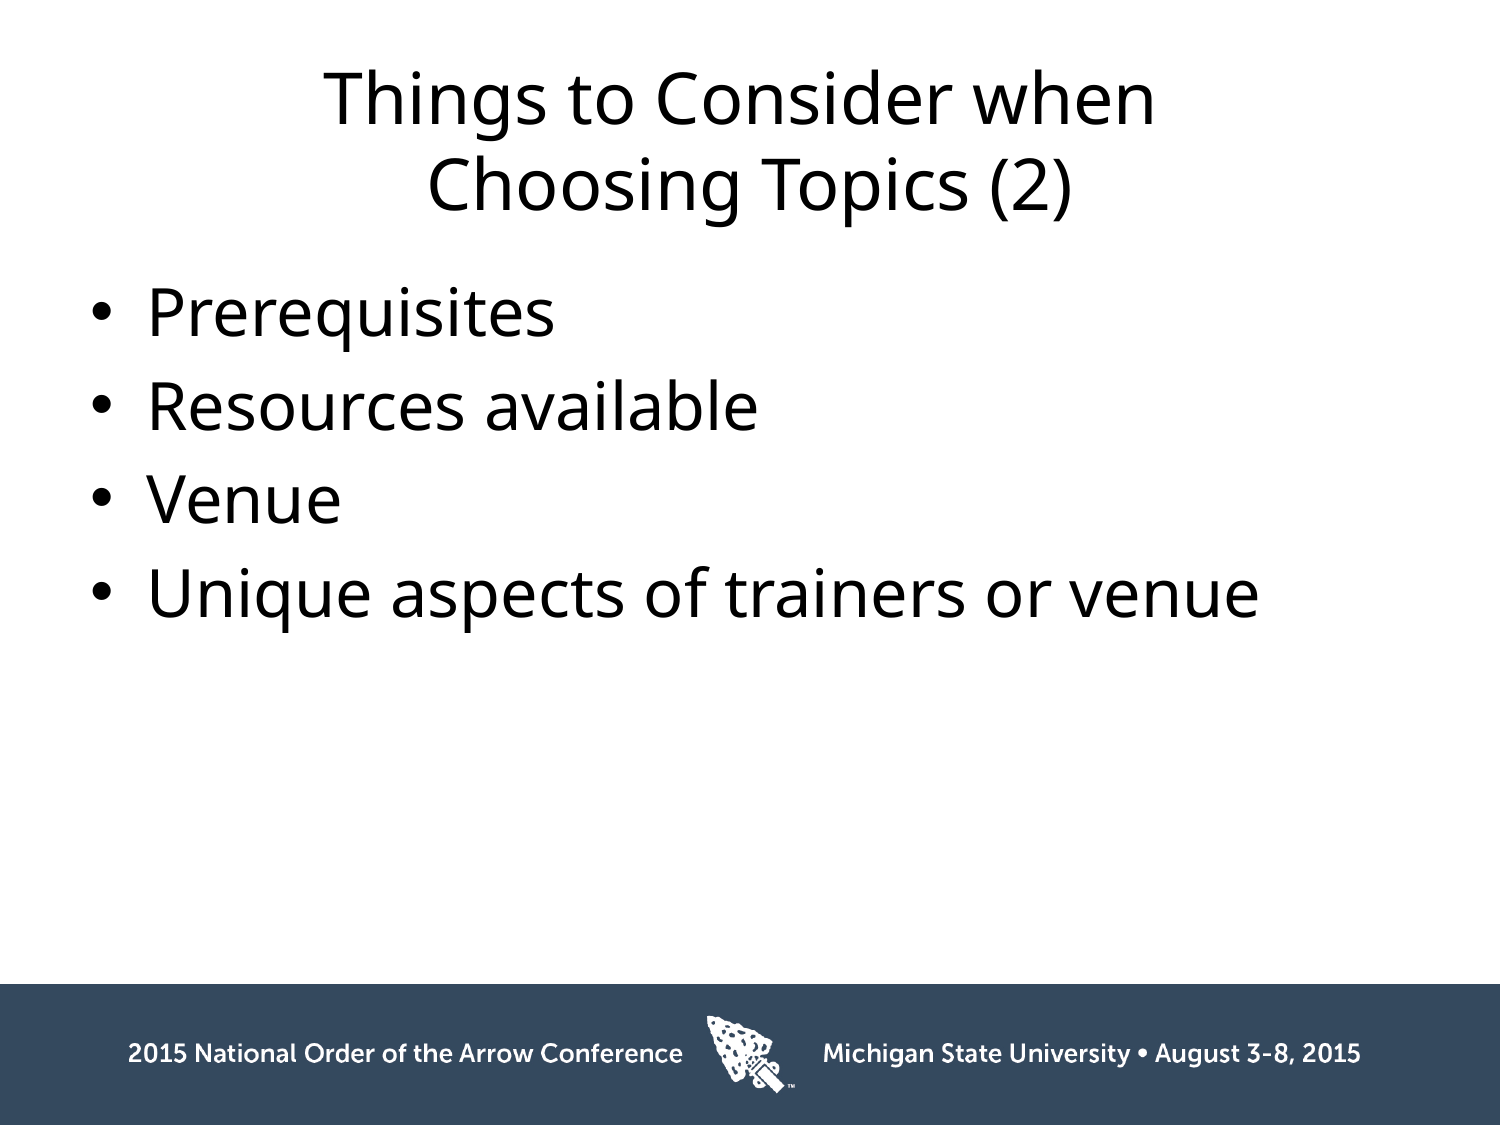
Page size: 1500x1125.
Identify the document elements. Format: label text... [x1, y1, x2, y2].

list Prerequisites Resources available Venue Unique aspects of trainers or venue [75, 262, 1425, 1005]
title Things to Consider when Choosing Topics (2) [75, 45, 1425, 233]
picture [0, 0, 1500, 1125]
